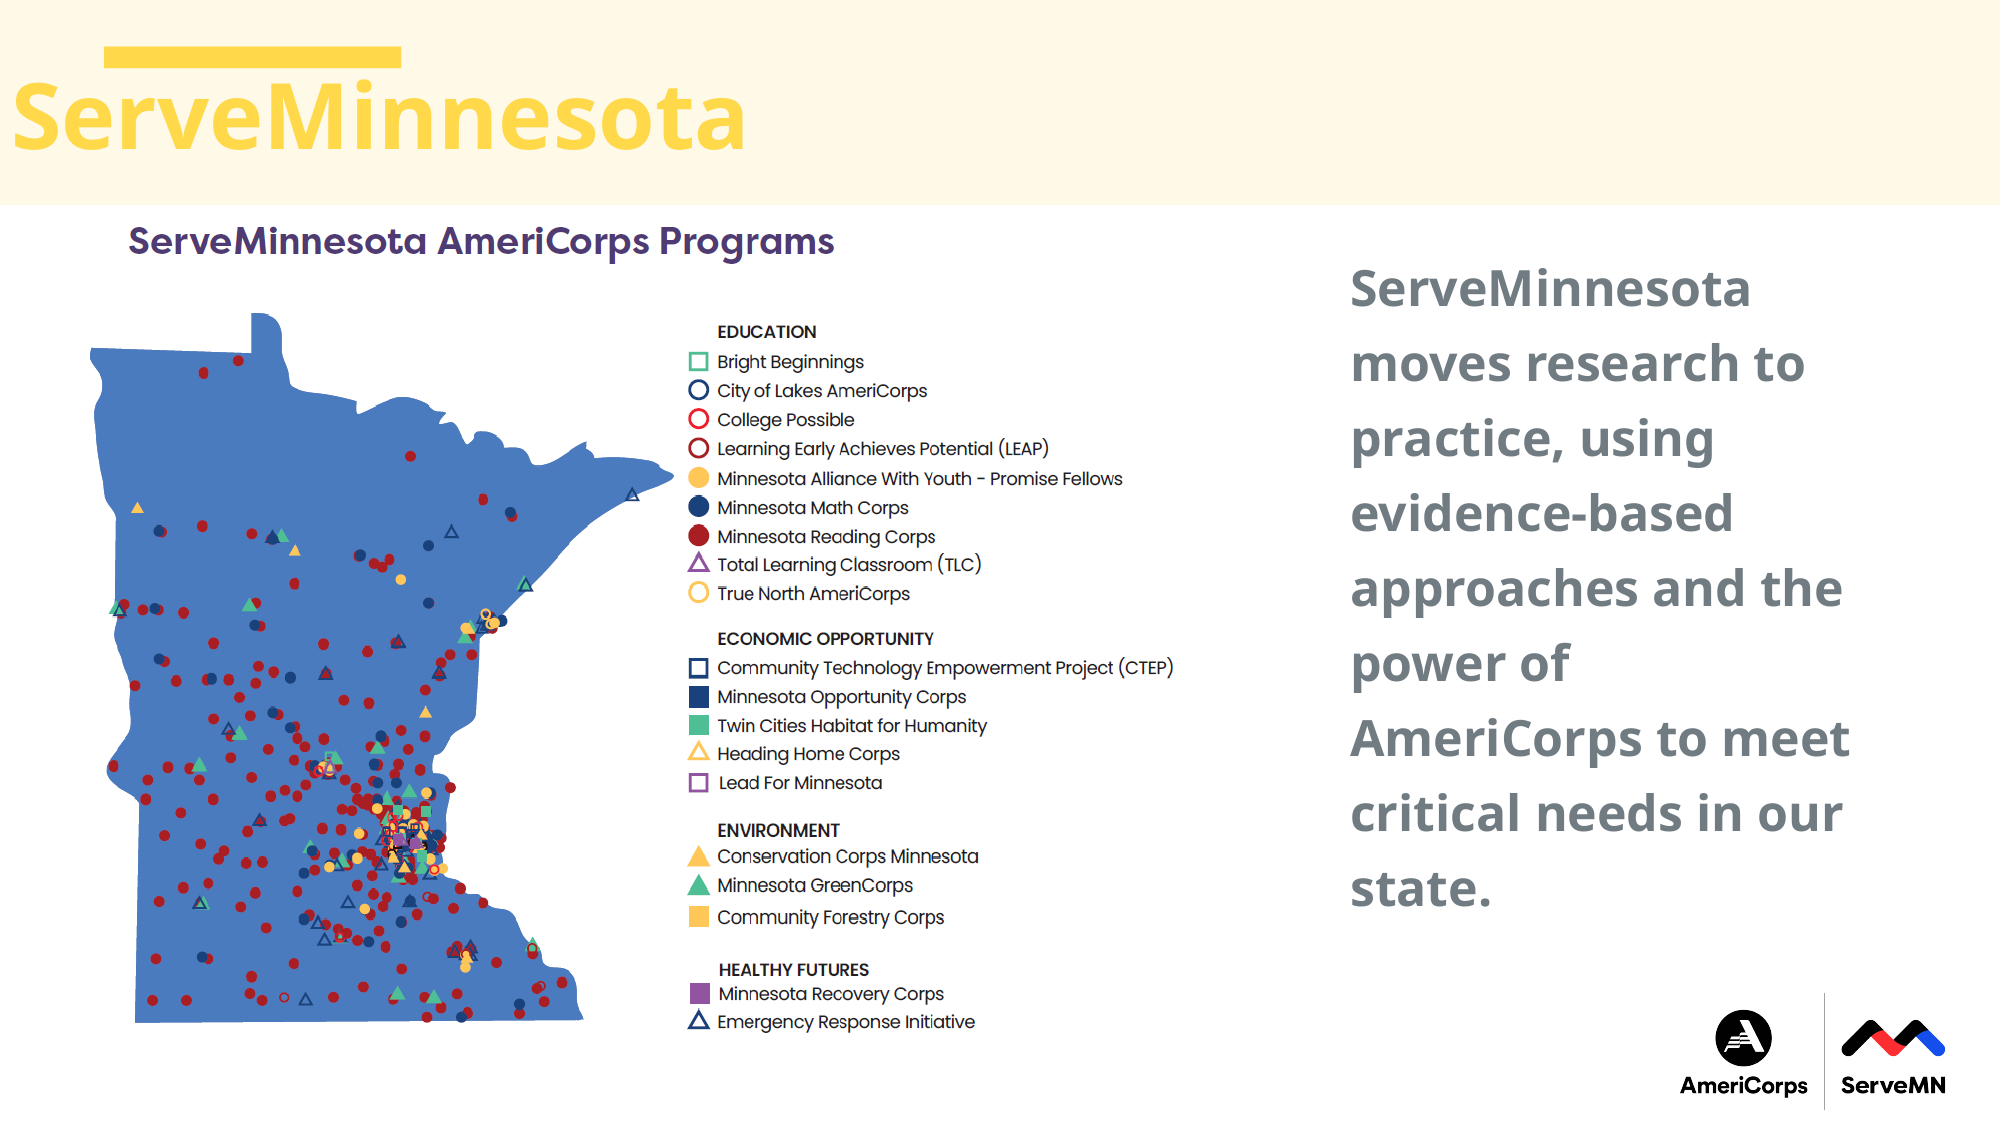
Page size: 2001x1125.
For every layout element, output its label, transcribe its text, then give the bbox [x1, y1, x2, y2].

text_box ServeMinnesota moves research to practice, using evidence-based approaches and the power of AmeriCorps to meet critical needs in our state. [1335, 233, 1880, 924]
picture [67, 212, 1230, 1088]
picture [1663, 976, 1962, 1125]
text_box ServeMinnesota [0, 62, 1997, 192]
